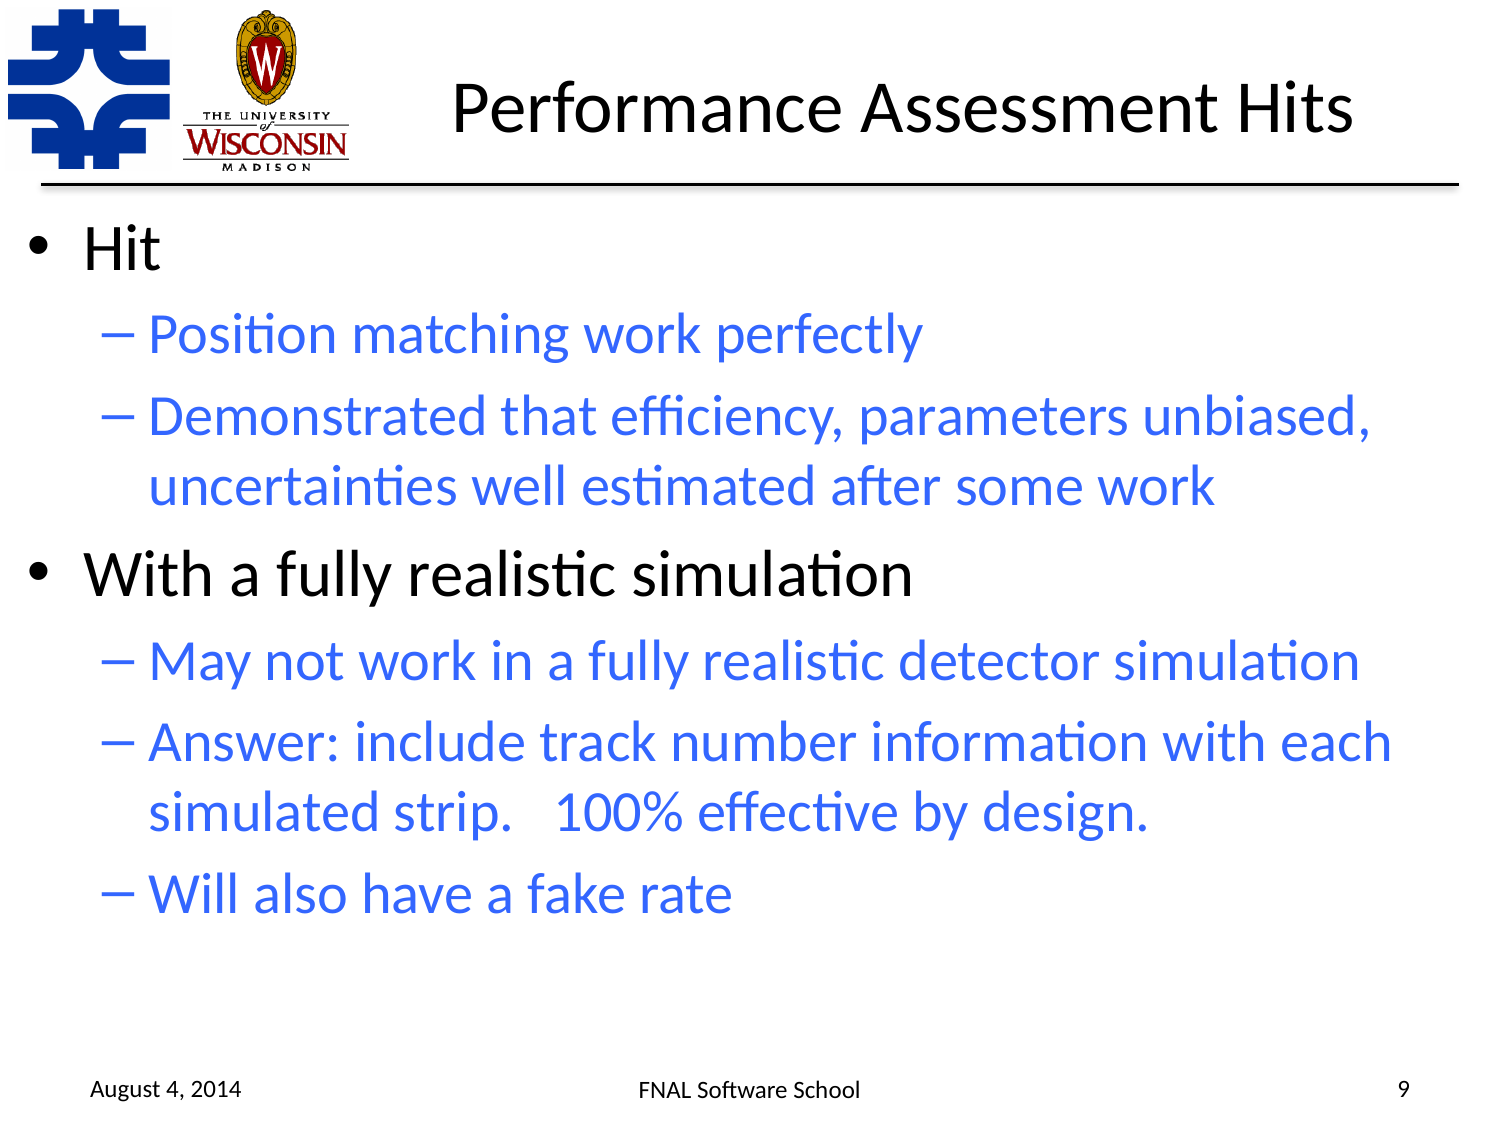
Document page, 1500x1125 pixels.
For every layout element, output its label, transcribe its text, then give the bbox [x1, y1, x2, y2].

picture [183, 7, 349, 173]
list Hit Position matching work perfectly Demonstrated that efficiency, parameters unbiased, uncertainties well estimated after some work With a fully realistic simulation May not work in a fully realistic detector simulation Answer: include track number information with each simulated strip. 100% effective by design. Will also have a fake rate [11, 196, 1483, 1102]
title Performance Assessment Hits [348, 45, 1459, 161]
footer FNAL Software School [512, 1058, 988, 1119]
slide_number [75, 1057, 425, 1118]
slide_number 9 [1074, 1057, 1425, 1118]
picture [5, 7, 172, 171]
